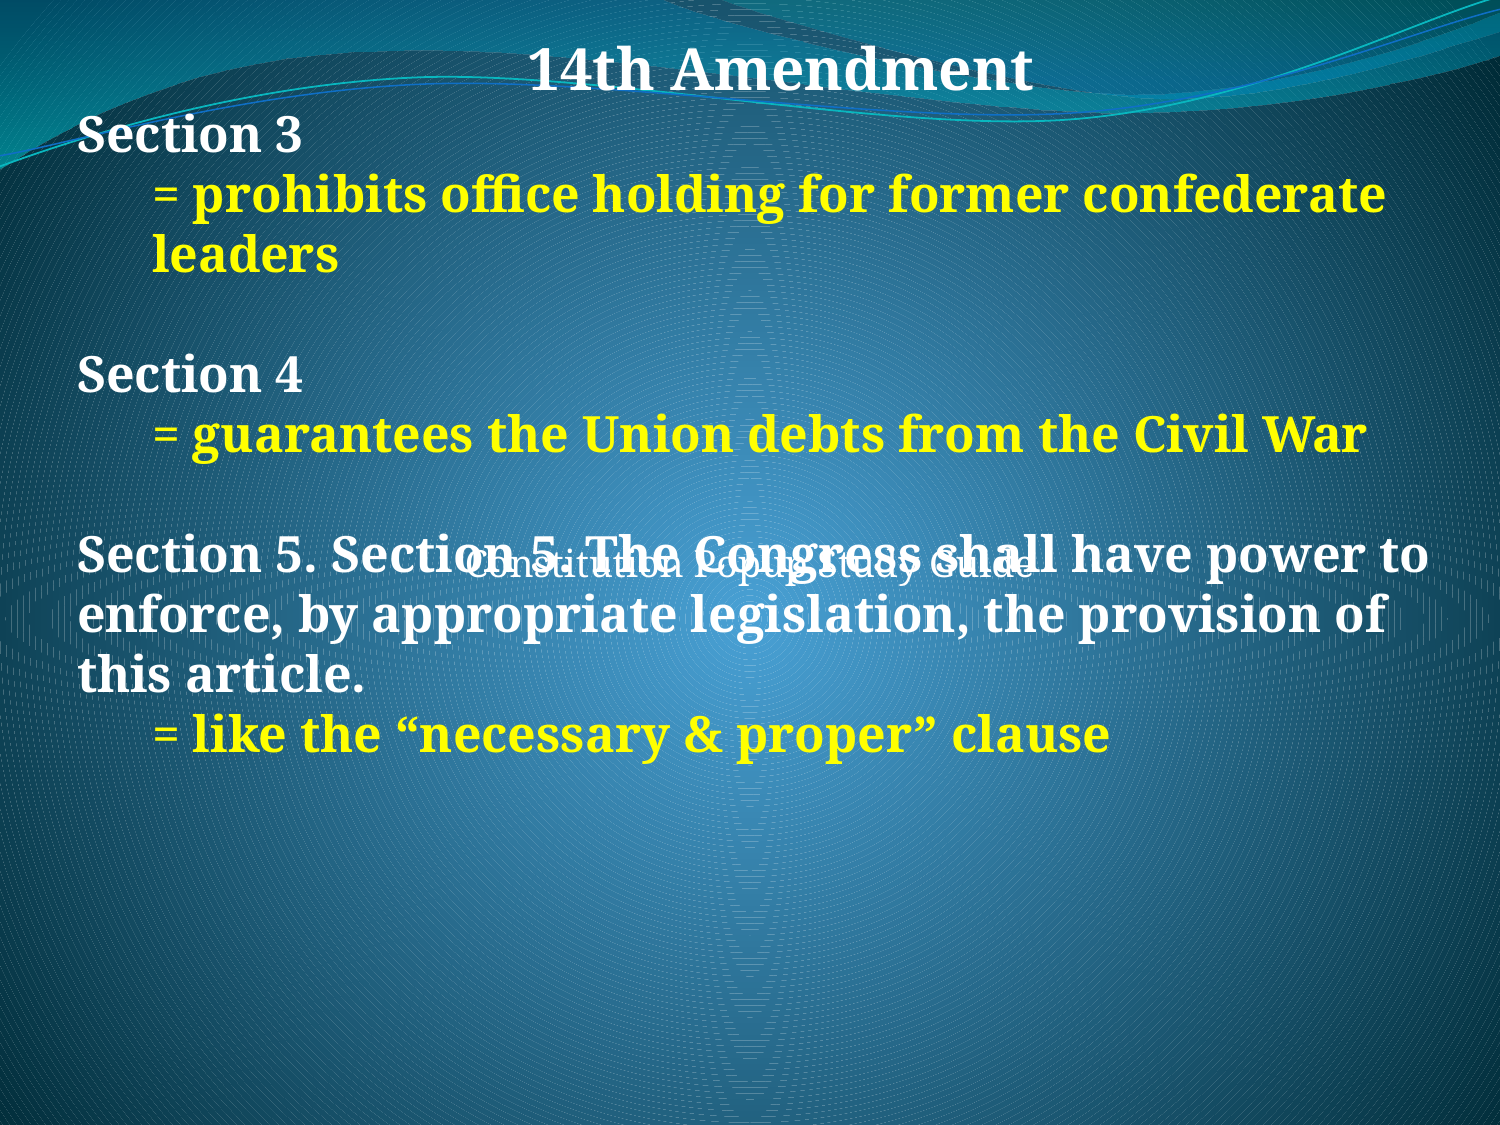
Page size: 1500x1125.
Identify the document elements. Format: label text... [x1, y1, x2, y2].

text_box Constitution Popup Study Guide [450, 532, 1050, 592]
text_box 14th Amendment Section 3 = prohibits office holding for former confederate leaders Section 4 = guarantees the Union debts from the Civil War Section 5. Section 5. The Congress shall have power to enforce, by appropriate legislation, the provision of this article. = like the “necessary & proper” clause [62, 24, 1500, 770]
